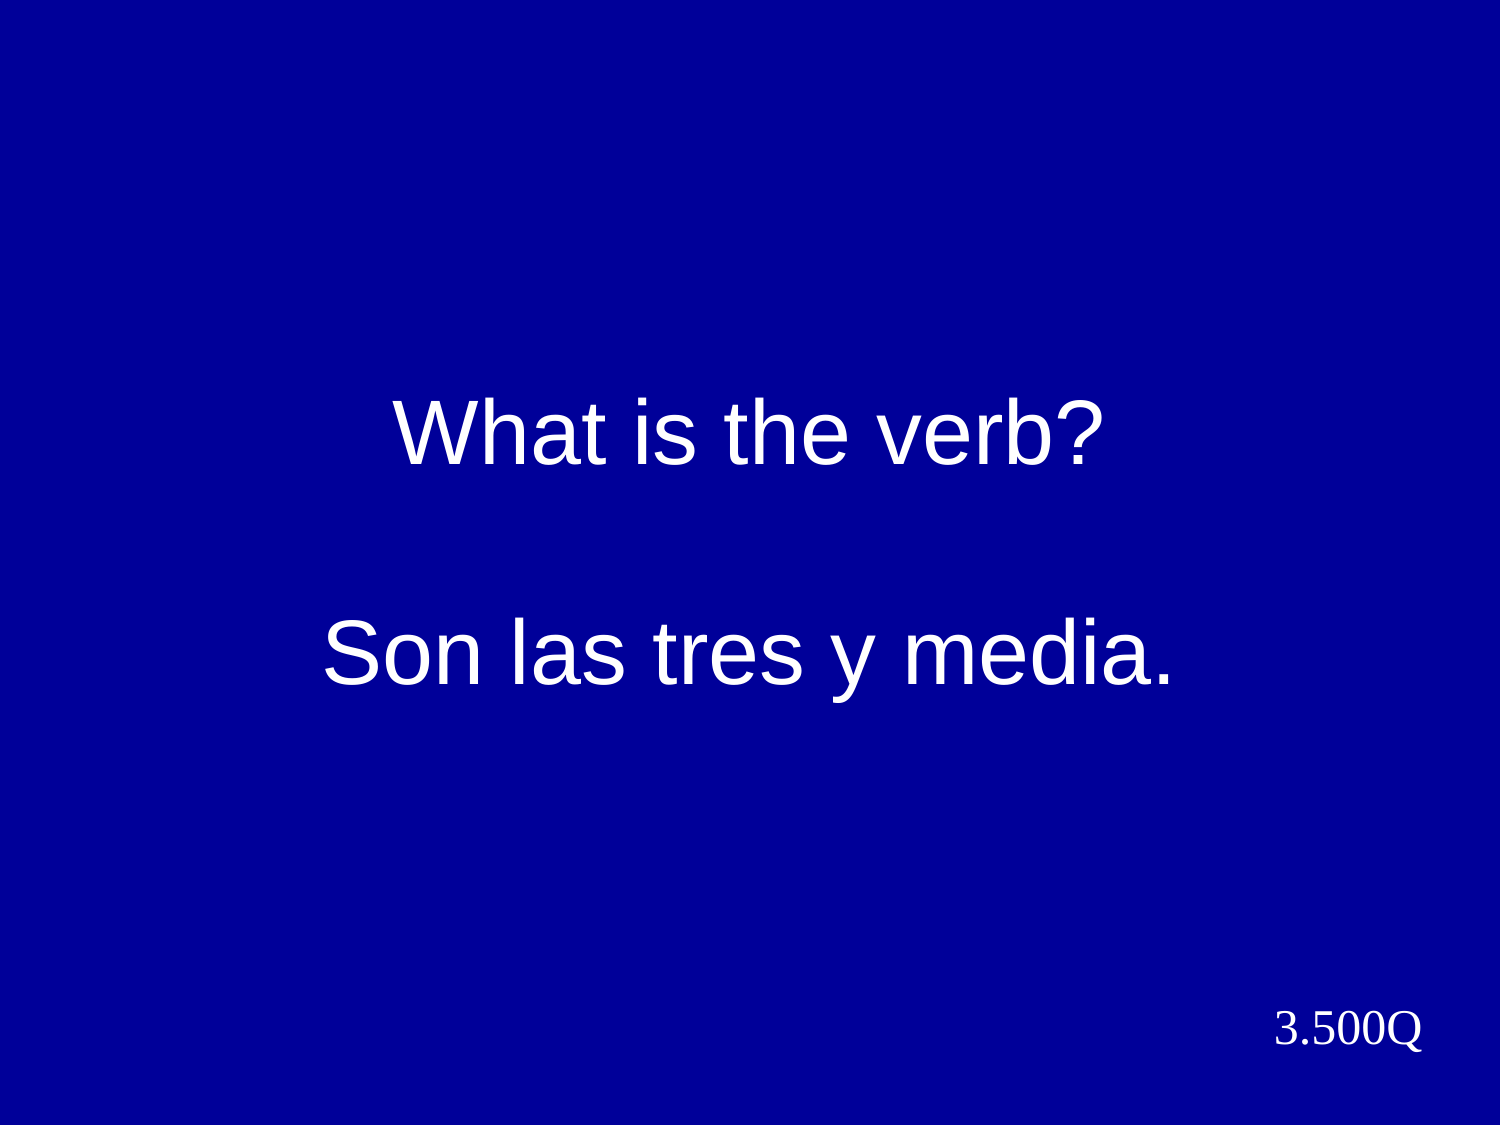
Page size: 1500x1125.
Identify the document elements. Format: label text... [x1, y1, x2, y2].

list 3.500Q [1137, 987, 1438, 1076]
title What is the verb? Son las tres y media. [112, 99, 1388, 976]
